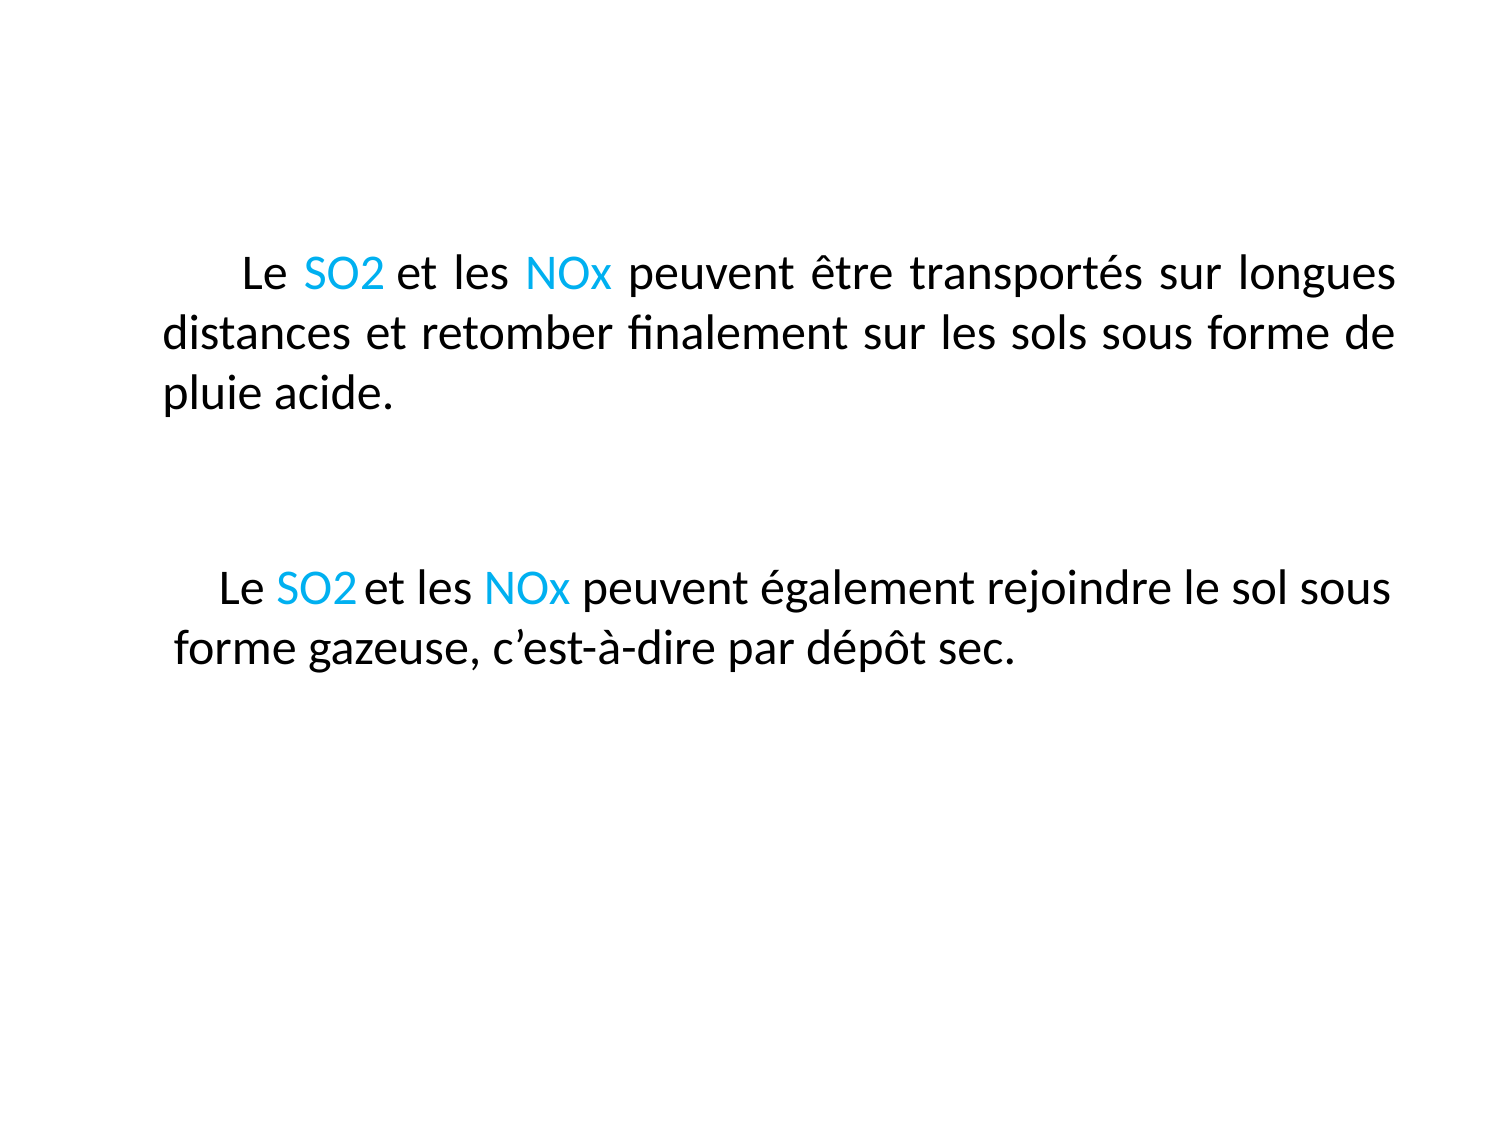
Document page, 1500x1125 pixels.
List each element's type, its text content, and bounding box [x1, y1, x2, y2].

text_box Le SO2 et les NOx peuvent être transportés sur longues distances et retomber finalement sur les sols sous forme de pluie acide. [147, 231, 1412, 427]
text_box Le SO2 et les NOx peuvent également rejoindre le sol sous forme gazeuse, c’est-à-dire par dépôt sec. [159, 547, 1435, 683]
